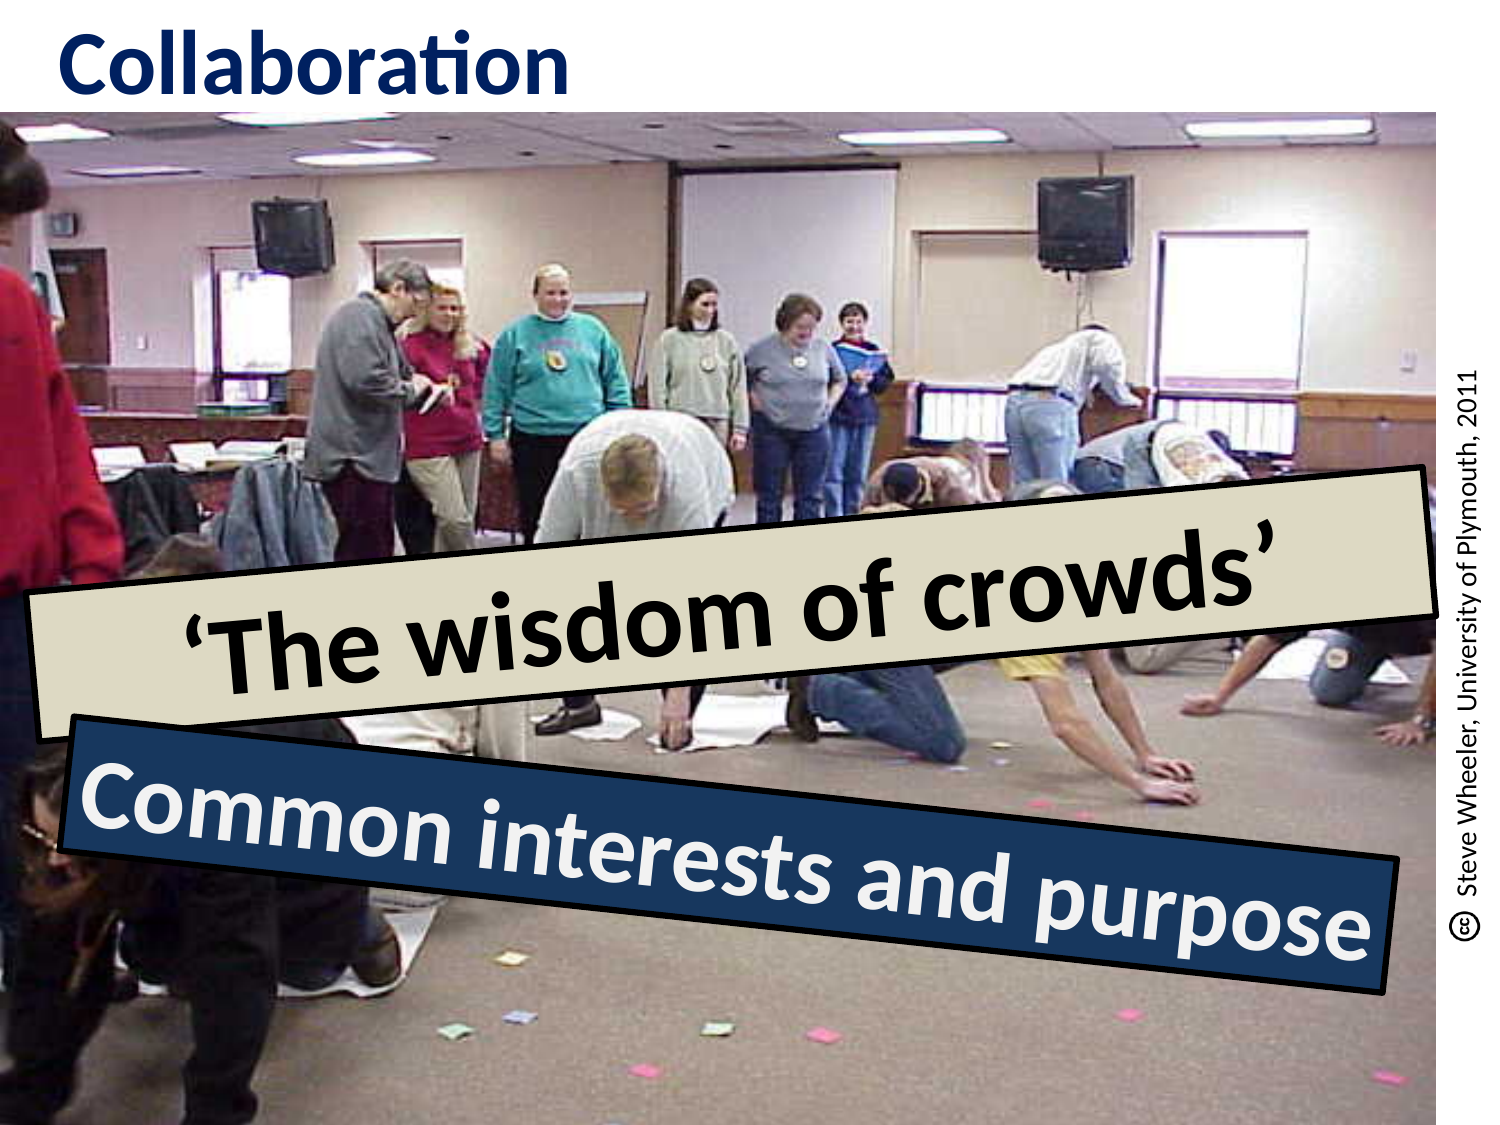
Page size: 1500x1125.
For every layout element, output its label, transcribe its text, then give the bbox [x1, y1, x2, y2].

text_box Collaboration [43, 0, 588, 111]
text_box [1439, 262, 1491, 944]
picture [0, 112, 1436, 1125]
